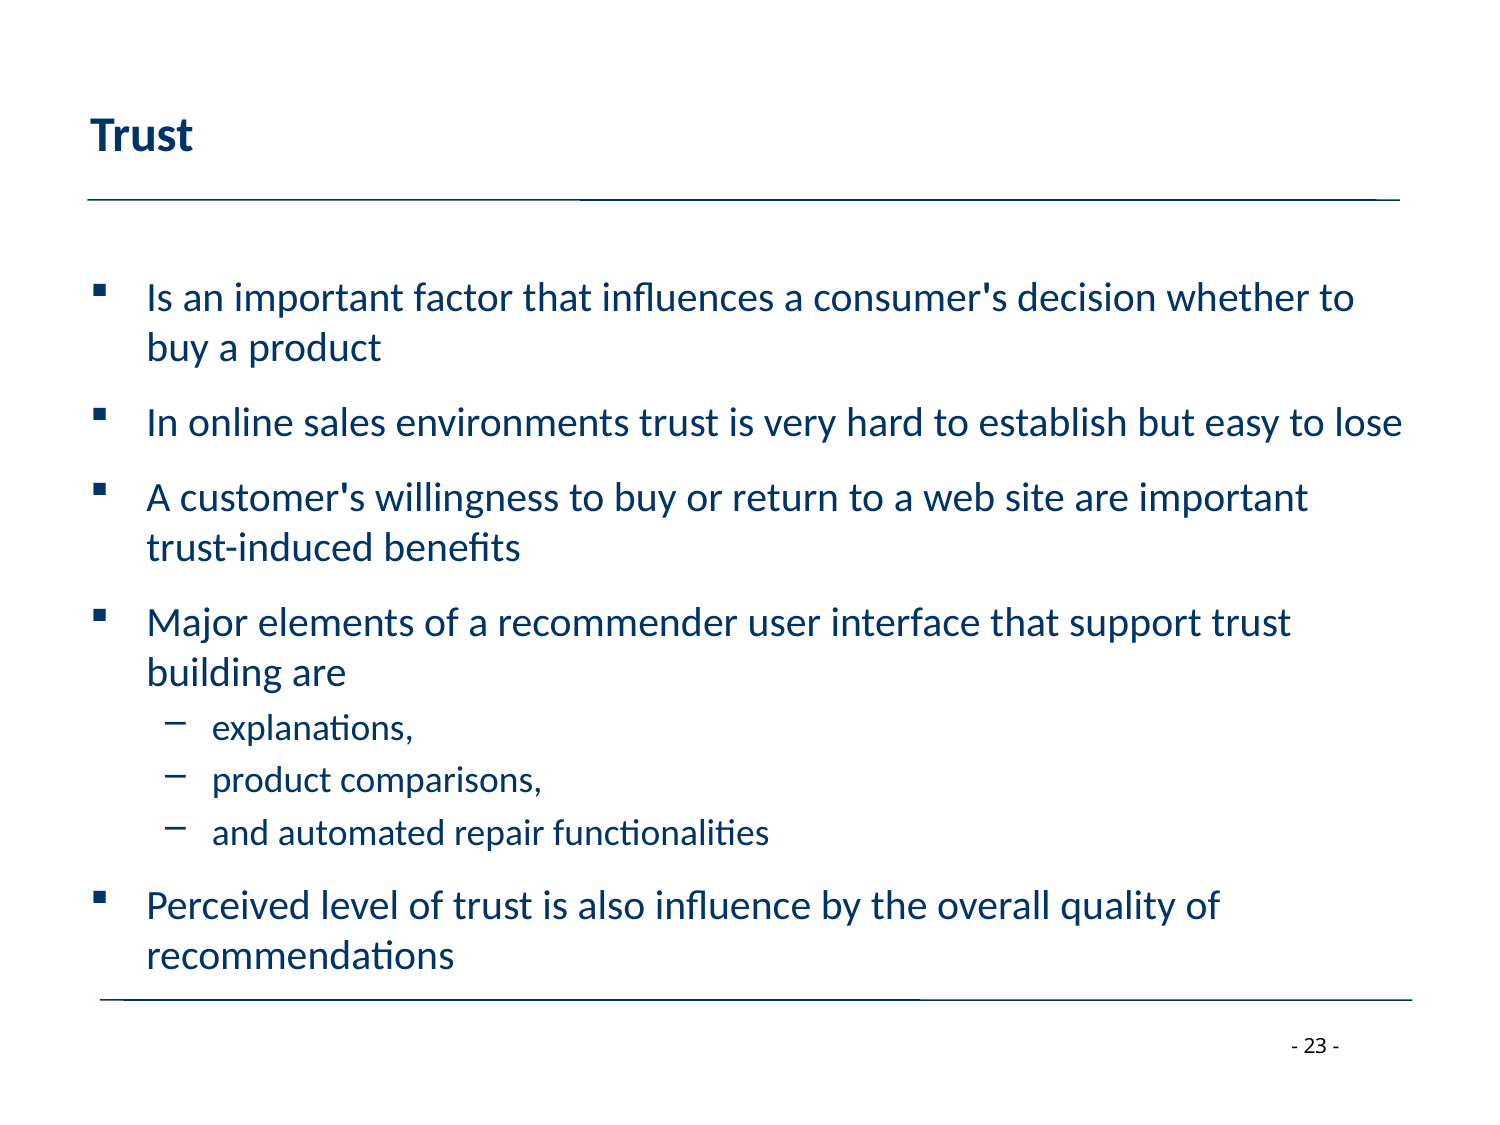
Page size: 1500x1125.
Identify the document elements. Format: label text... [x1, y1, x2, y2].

list Is an important factor that influences a consumer's decision whether to buy a product In online sales environments trust is very hard to establish but easy to lose A customer's willingness to buy or return to a web site are important trust-induced benefits Major elements of a recommender user interface that support trust building are explanations, product comparisons, and automated repair functionalities Perceived level of trust is also influence by the overall quality of recommendations [74, 262, 1426, 1006]
title Trust [74, 37, 1426, 226]
